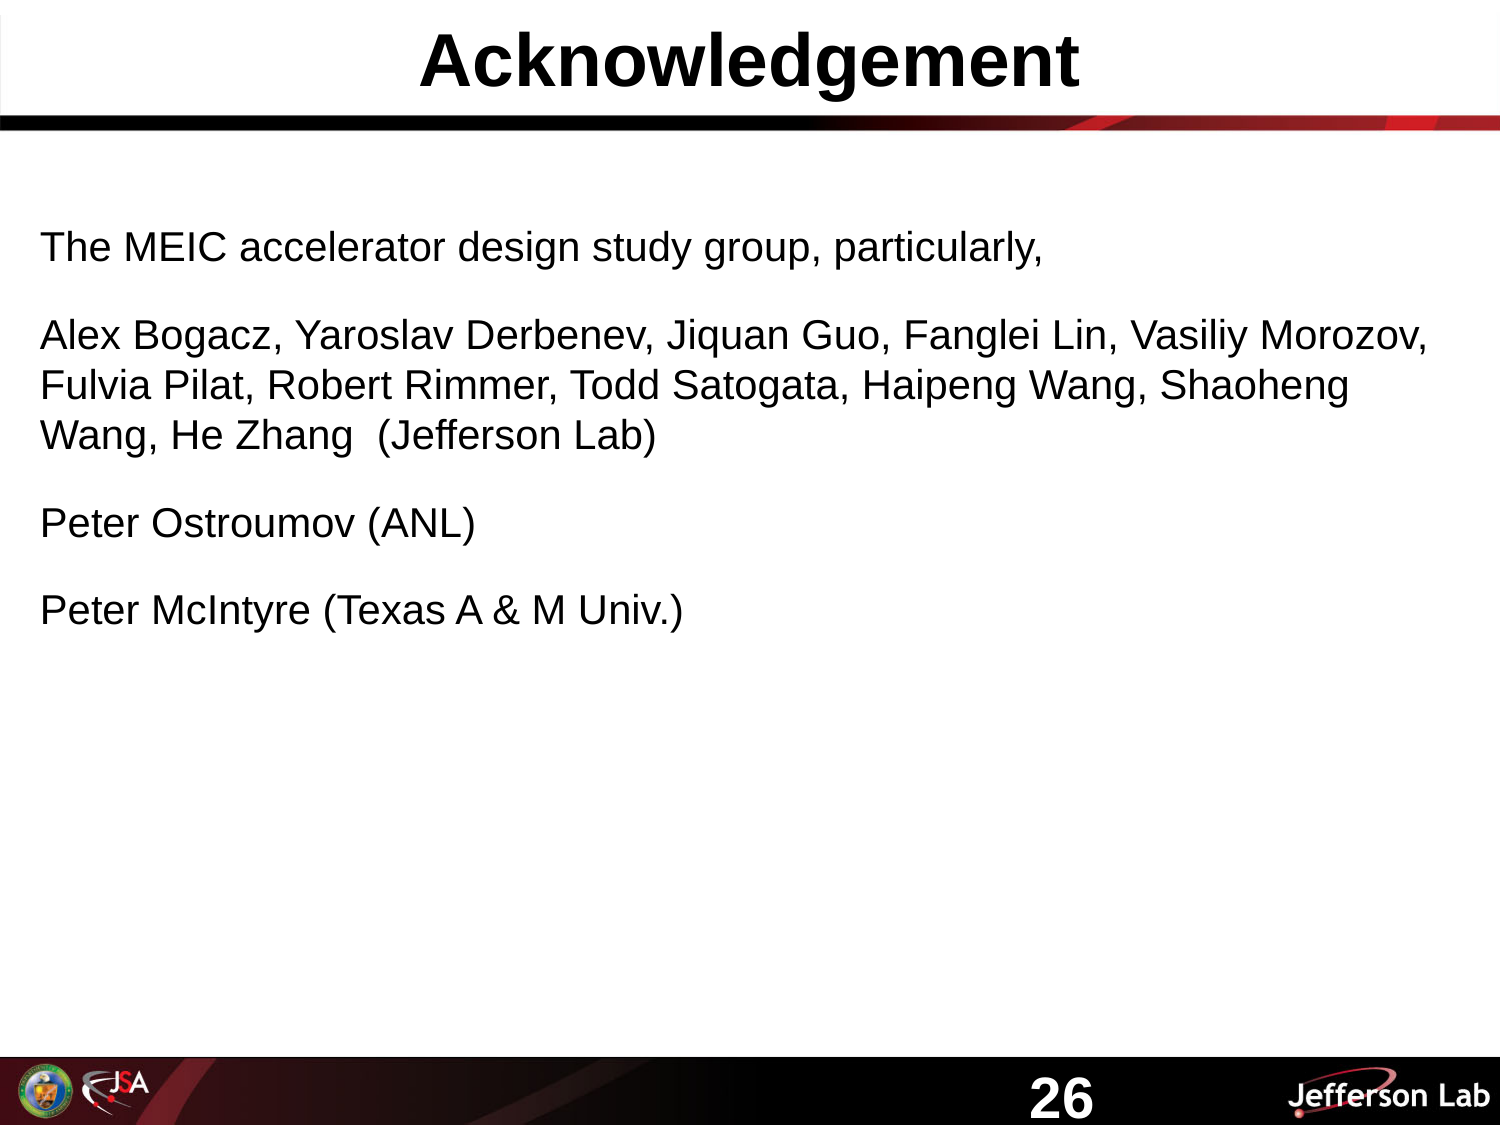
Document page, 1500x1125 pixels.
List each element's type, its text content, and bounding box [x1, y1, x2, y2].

picture [0, 0, 1500, 1125]
list The MEIC accelerator design study group, particularly, Alex Bogacz, Yaroslav Derbenev, Jiquan Guo, Fanglei Lin, Vasiliy Morozov, Fulvia Pilat, Robert Rimmer, Todd Satogata, Haipeng Wang, Shaoheng Wang, He Zhang (Jefferson Lab) Peter Ostroumov (ANL) Peter McIntyre (Texas A & M Univ.) [24, 212, 1475, 1042]
slide_number 26 [950, 1065, 1175, 1125]
title Acknowledgement [112, 0, 1388, 113]
